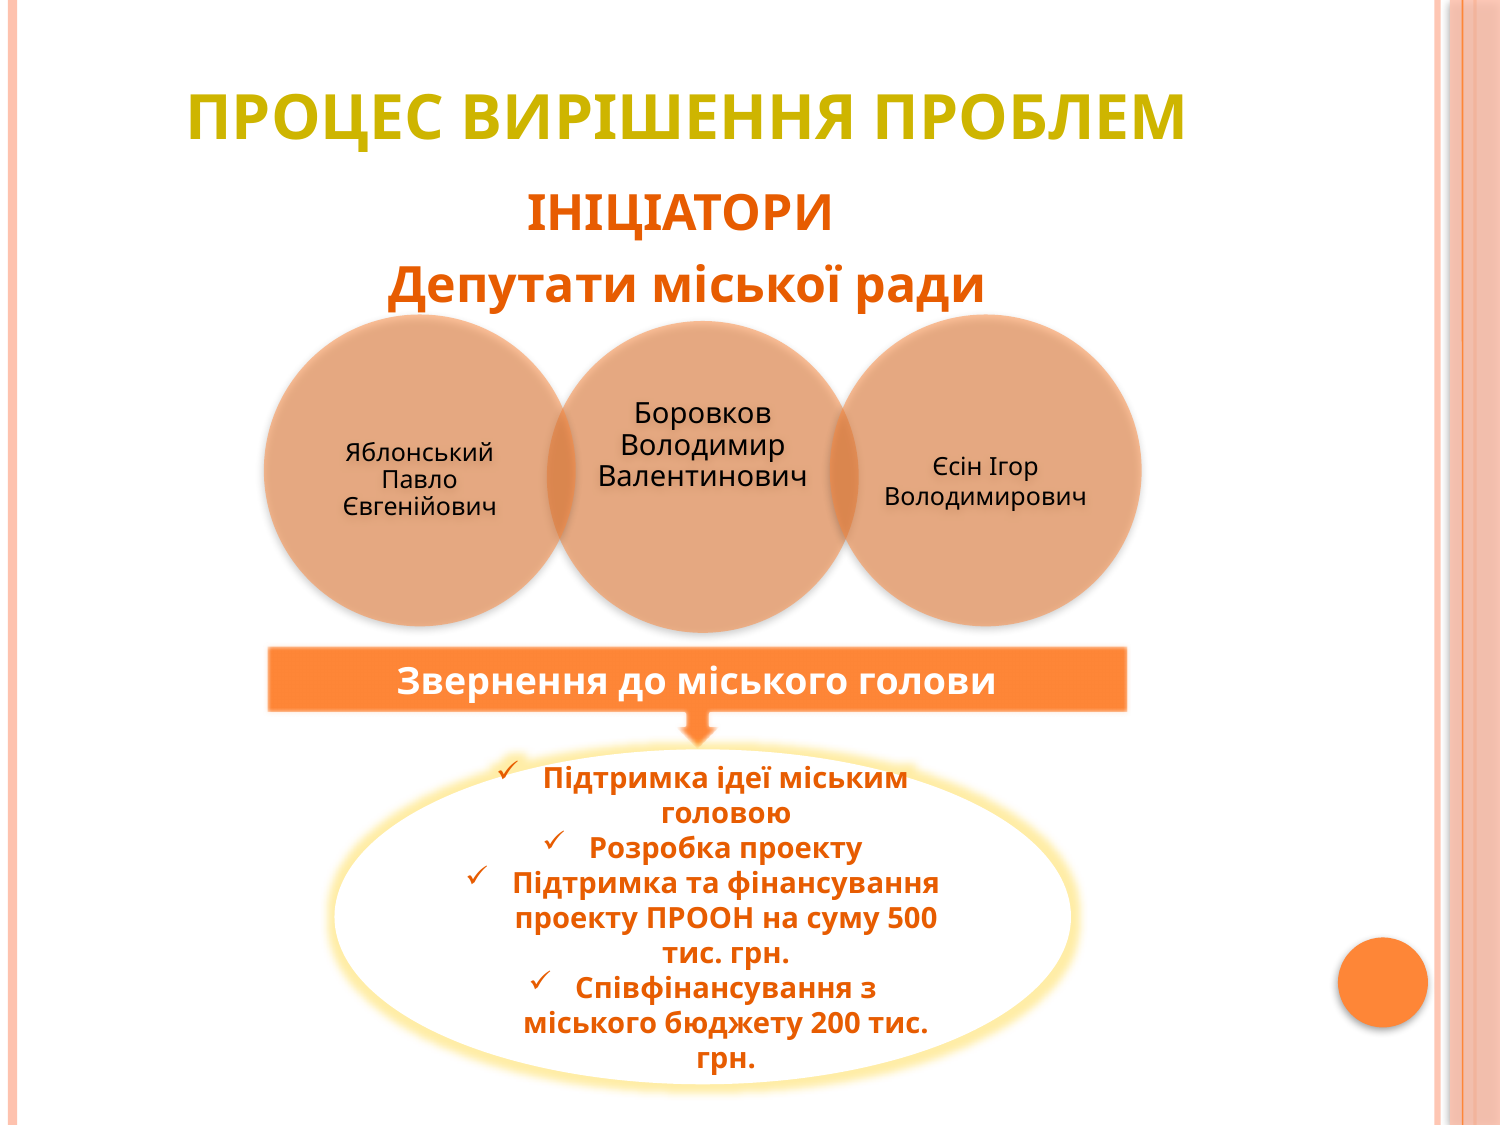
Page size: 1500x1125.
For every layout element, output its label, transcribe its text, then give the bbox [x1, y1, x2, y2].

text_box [194, 313, 1212, 835]
title Процес вирішення проблем [75, 45, 1300, 185]
list ІНІЦІАТОРИ Депутати міської ради [75, 185, 1300, 1106]
text_box Підтримка ідеї міським головою Розробка проекту Підтримка та фінансування проекту ПРООН на суму 500 тис. грн. Співфінансування з міського бюджету 200 тис. грн. [334, 843, 1071, 1085]
